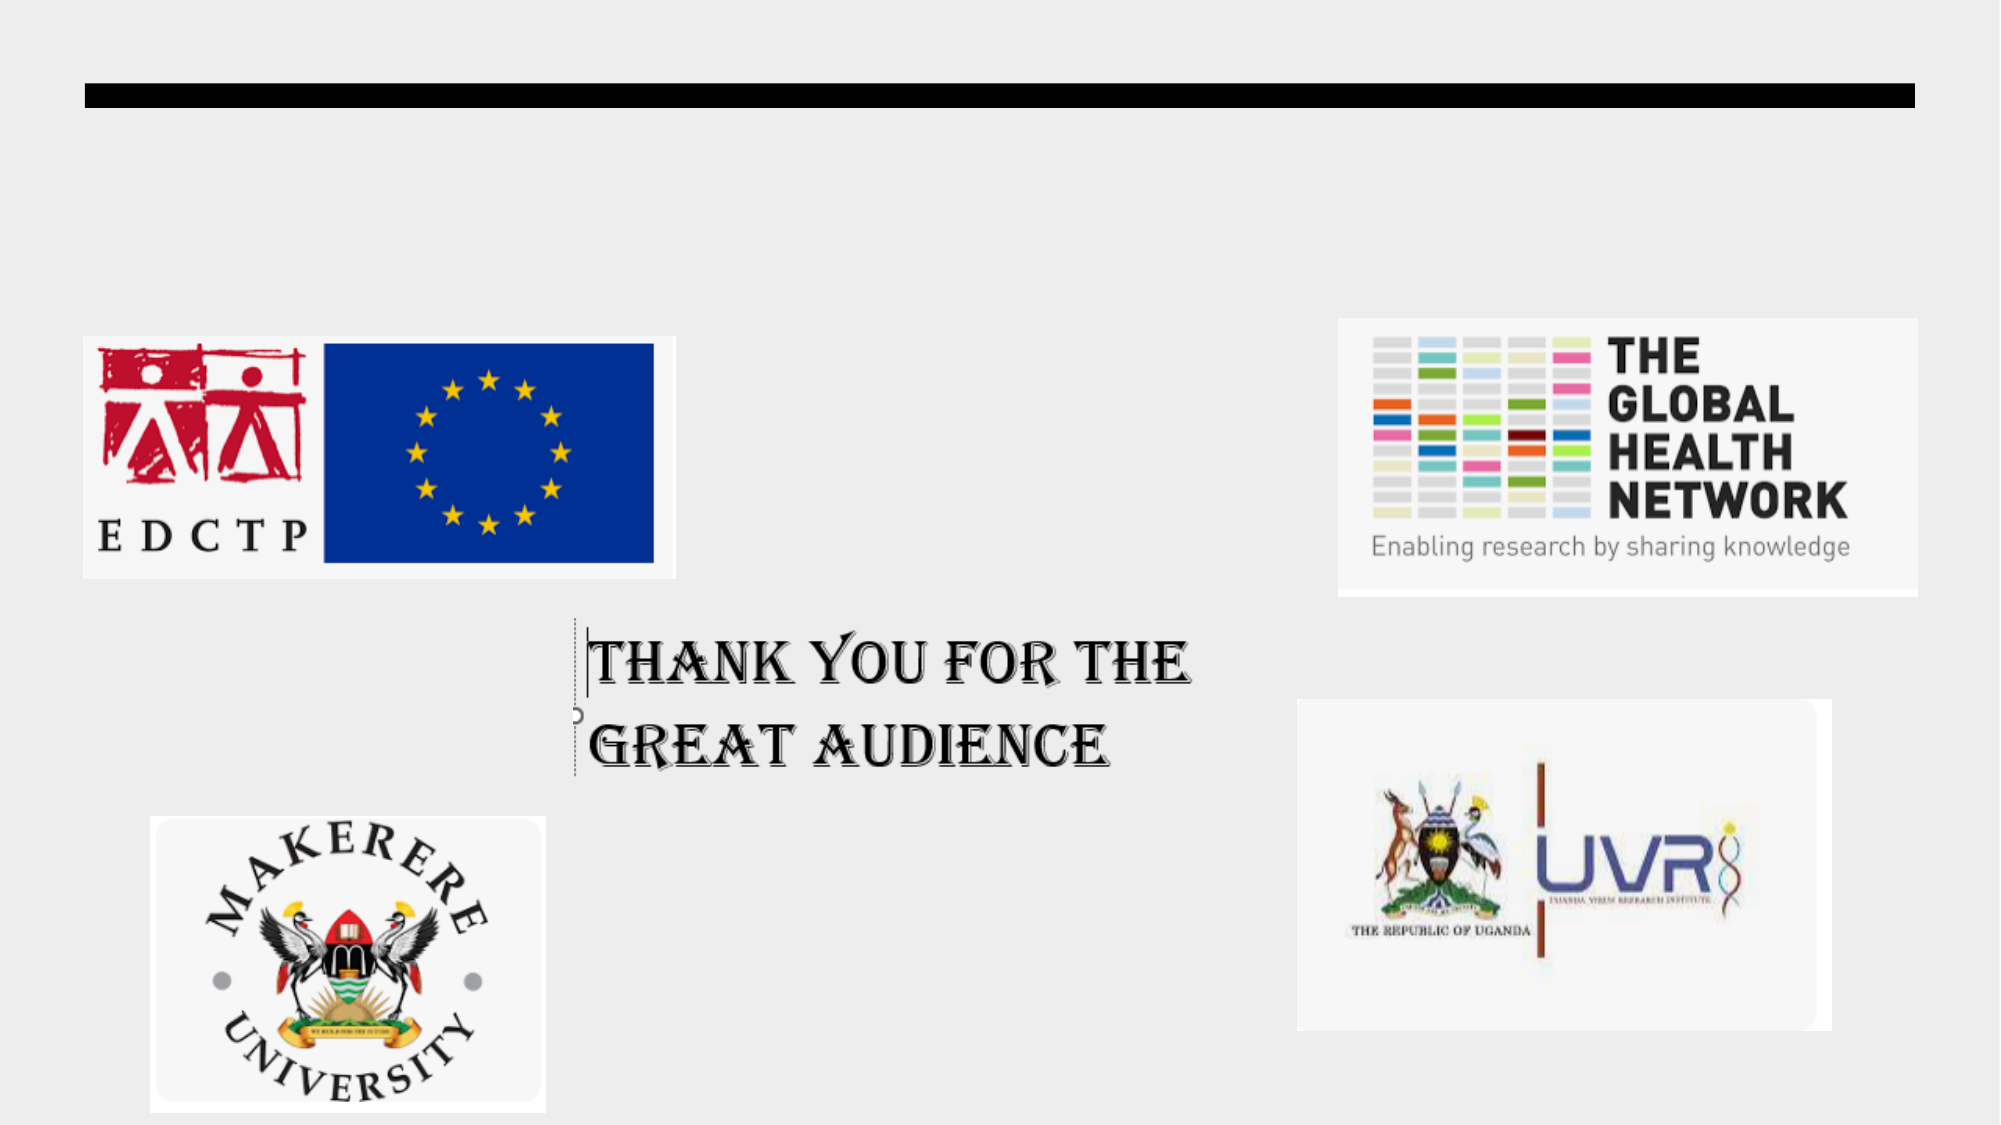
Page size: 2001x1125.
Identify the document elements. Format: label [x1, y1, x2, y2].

picture [83, 336, 676, 579]
picture [150, 816, 546, 1113]
picture [1338, 318, 1918, 597]
list [573, 618, 1244, 778]
picture [1297, 699, 1832, 1032]
